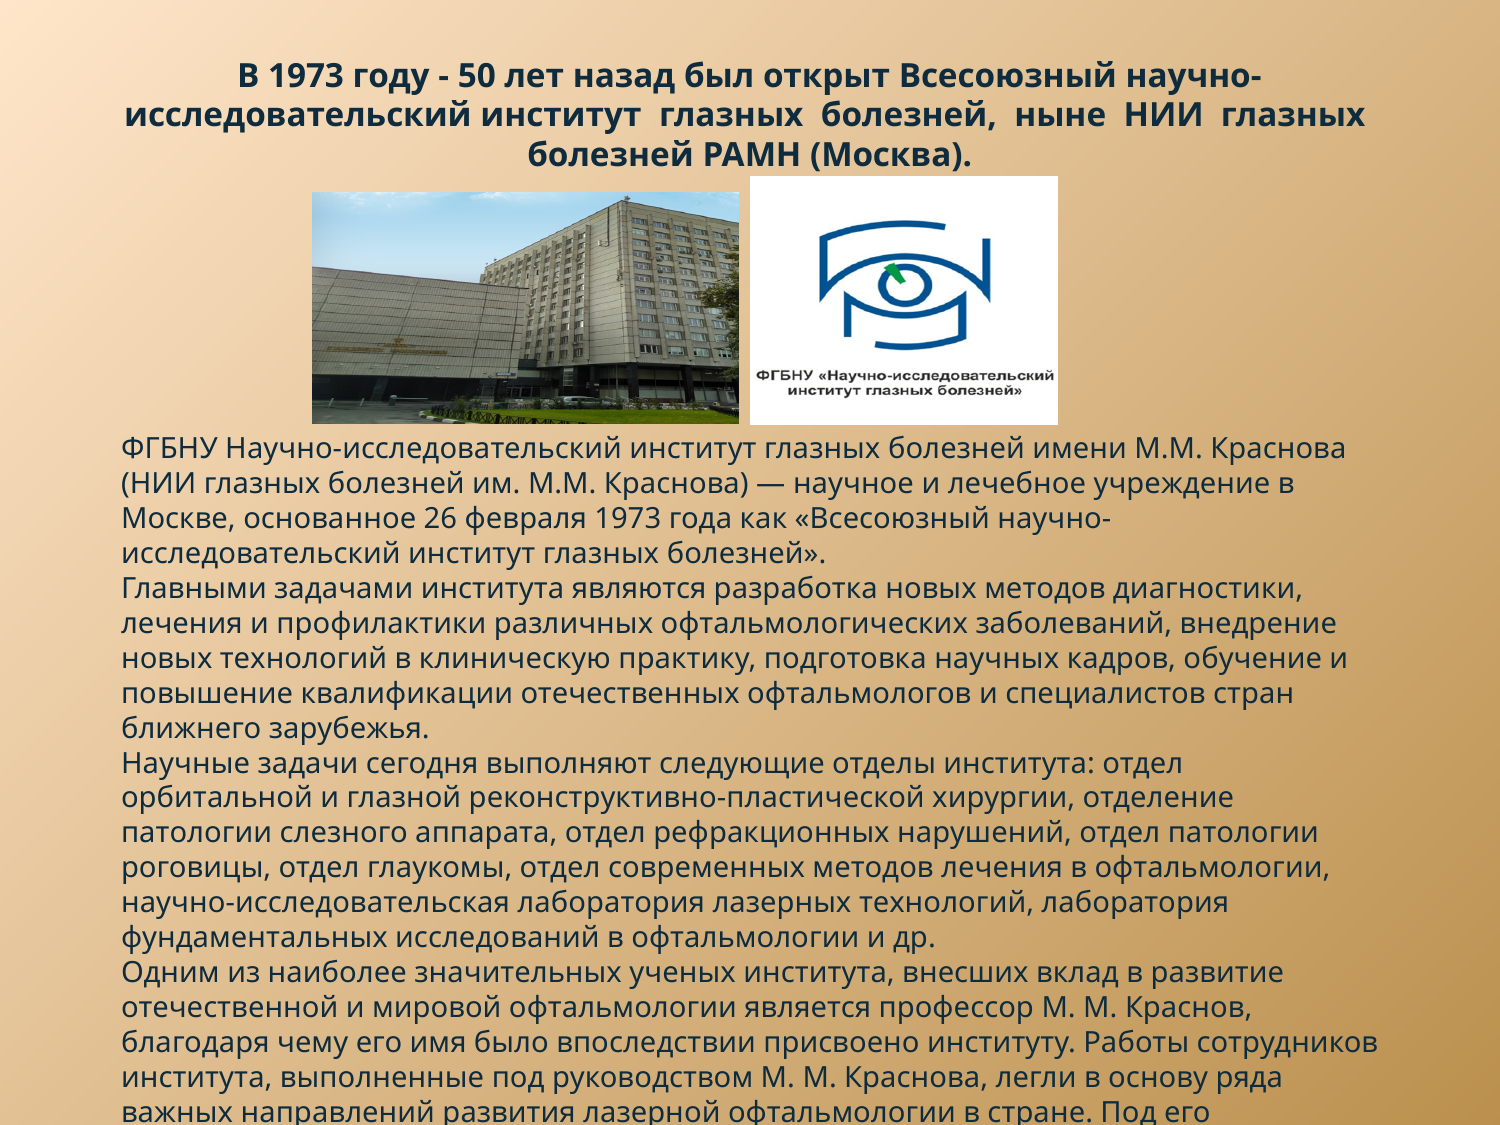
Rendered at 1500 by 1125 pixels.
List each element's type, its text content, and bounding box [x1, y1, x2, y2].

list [312, 192, 739, 424]
title В 1973 году - 50 лет назад был открыт Всесоюзный научно-исследовательский институт глазных болезней, ныне НИИ глазных болезней РАМН (Москва). [75, 45, 1425, 183]
picture [749, 176, 1058, 426]
text_box ФГБНУ Научно-исследовательский институт глазных болезней имени М.М. Краснова (НИИ глазных болезней им. М.М. Краснова) — научное и лечебное учреждение в Москве, основанное 26 февраля 1973 года как «Всесоюзный научно-исследовательский институт глазных болезней». Главными задачами института являются разработка новых методов диагностики, лечения и профилактики различных офтальмологических заболеваний, внедрение новых технологий в клиническую практику, подготовка научных кадров, обучение и повышение квалификации отечественных офтальмологов и специалистов стран ближнего зарубежья. Научные задачи сегодня выполняют следующие отделы института: отдел орбитальной и глазной реконструктивно-пластической хирургии, отделение патологии слезного аппарата, отдел рефракционных нарушений, отдел патологии роговицы, отдел глаукомы, отдел современных методов лечения в офтальмологии, научно-исследовательская лаборатория лазерных технологий, лаборатория фундаментальных исследований в офтальмологии и др. Одним из наиболее значительных ученых института, внесших вклад в развитие отечественной и мировой офтальмологии является профессор М. М. Краснов, благодаря чему его имя было впоследствии присвоено институту. Работы сотрудников института, выполненные под руководством М. М. Краснова, легли в основу ряда важных направлений развития лазерной офтальмологии в стране. Под его руководством был разработан первый в мире лазер для офтальмологии, работавший в режиме модулированной добротности — «Ятаган». [106, 421, 1394, 1125]
